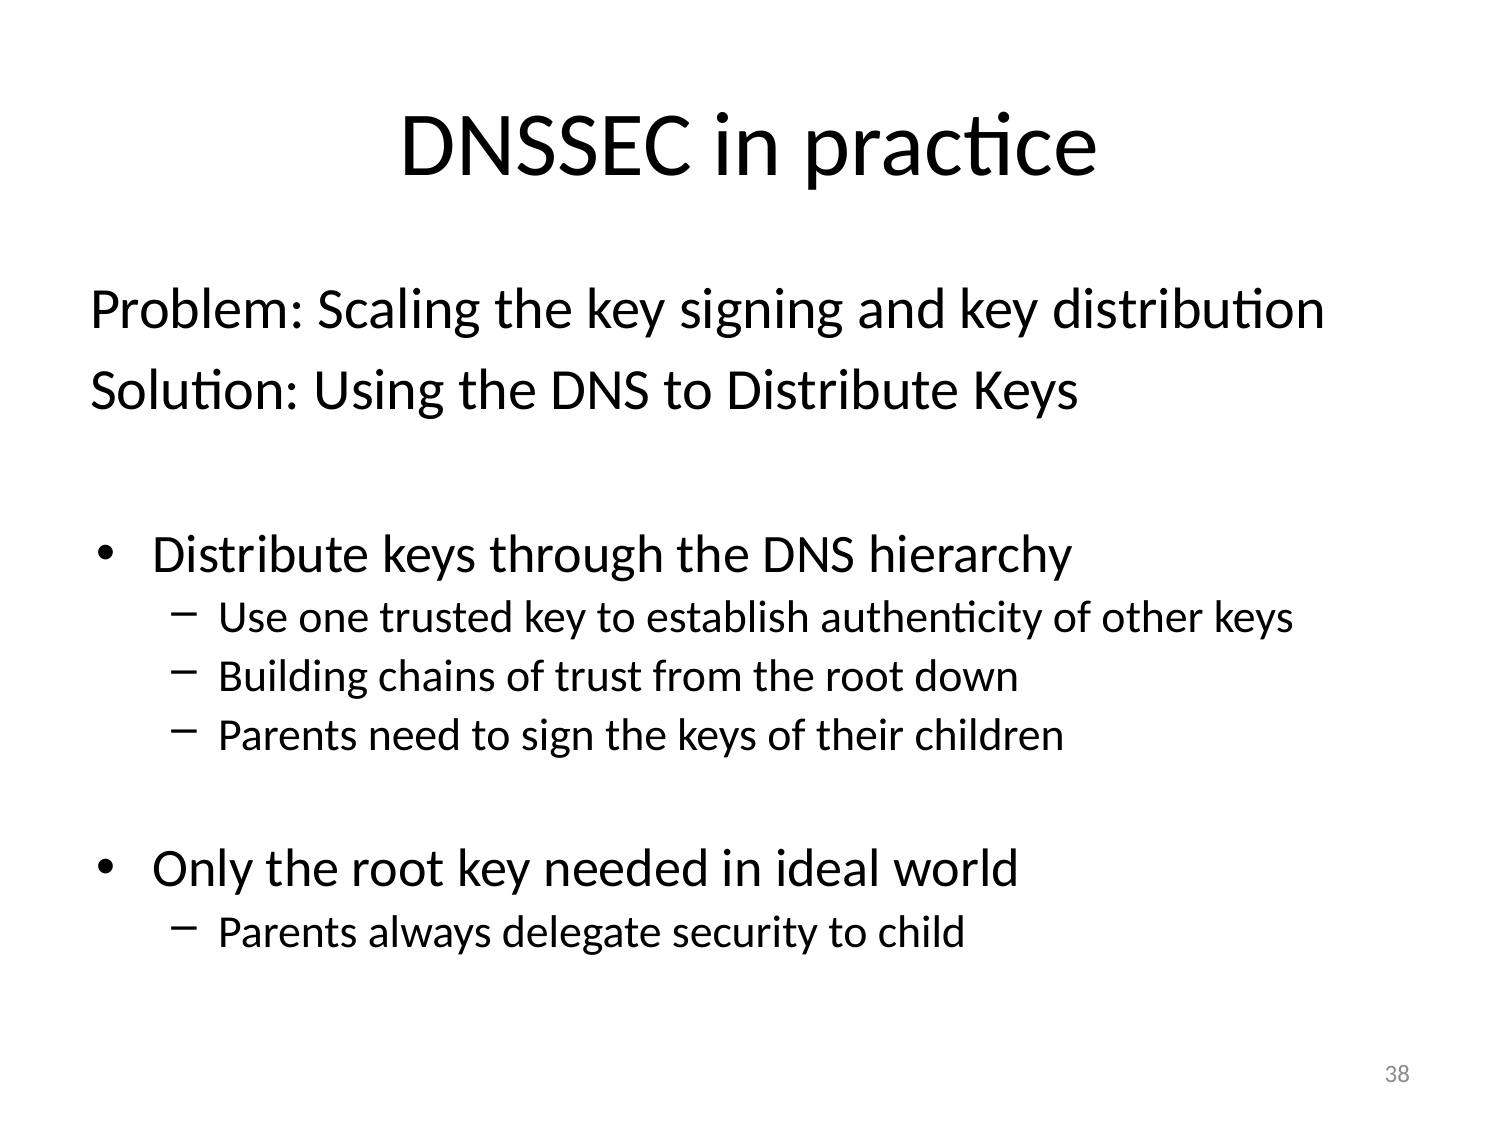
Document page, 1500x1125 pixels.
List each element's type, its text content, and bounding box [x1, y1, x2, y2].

list Problem: Scaling the key signing and key distribution Solution: Using the DNS to Distribute Keys Distribute keys through the DNS hierarchy Use one trusted key to establish authenticity of other keys Building chains of trust from the root down Parents need to sign the keys of their children Only the root key needed in ideal world Parents always delegate security to child [75, 262, 1500, 1069]
title DNSSEC in practice [75, 45, 1425, 233]
slide_number 38 [1074, 1042, 1425, 1103]
